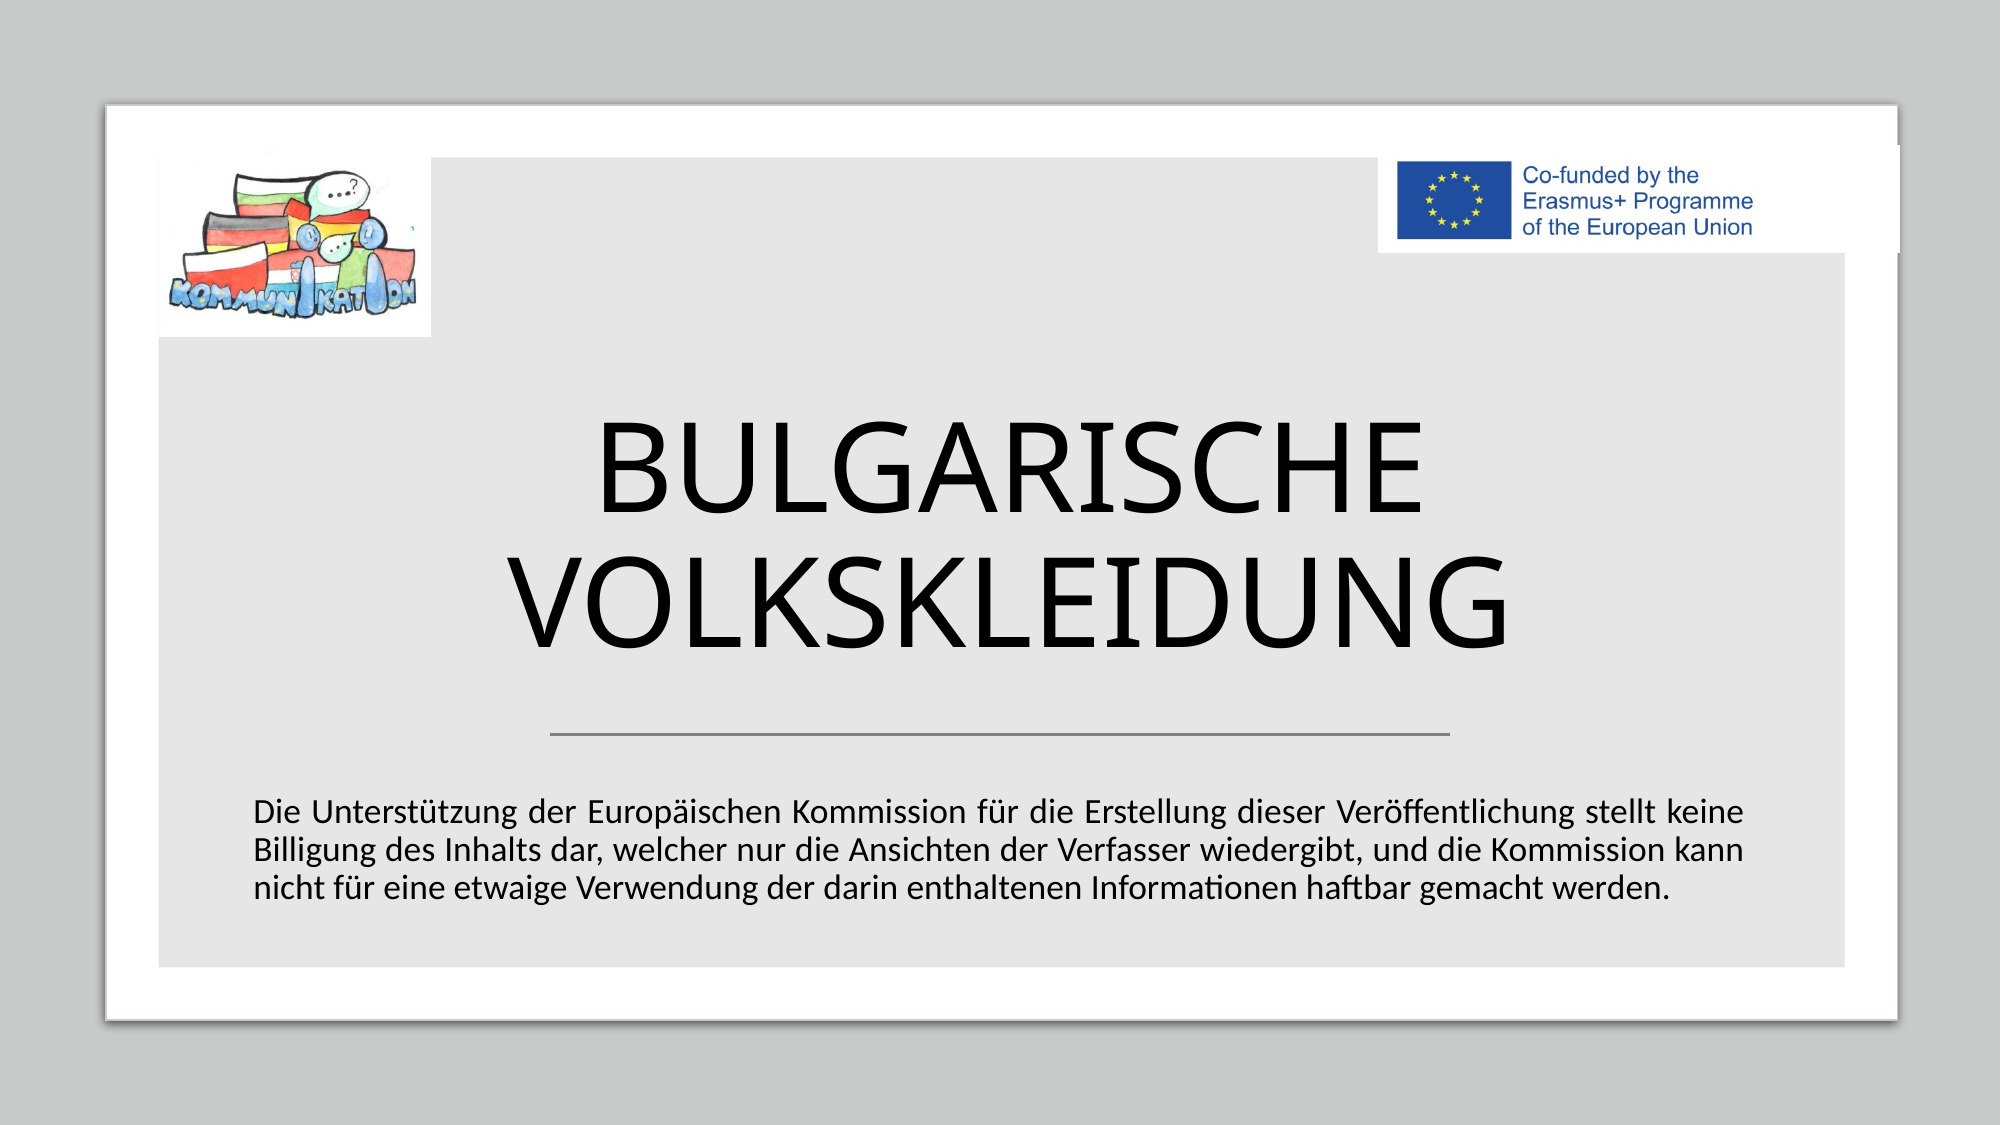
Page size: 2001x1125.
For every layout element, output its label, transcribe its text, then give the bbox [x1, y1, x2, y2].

text_box [105, 104, 1898, 1021]
subtitle Die Unterstützung der Europäischen Kommission für die Erstellung dieser Veröffentlichung stellt keine Billigung des Inhalts dar, welcher nur die Ansichten der Verfasser wiedergibt, und die Kommission kann nicht für eine etwaige Verwendung der darin enthaltenen Informationen haftbar gemacht werden. [238, 785, 1762, 940]
picture [159, 146, 431, 337]
text_box [0, 0, 2000, 1125]
picture [1378, 145, 1900, 253]
title BULGARISCHE VOLKSKLEIDUNG [249, 389, 1772, 804]
text_box [158, 156, 1846, 968]
